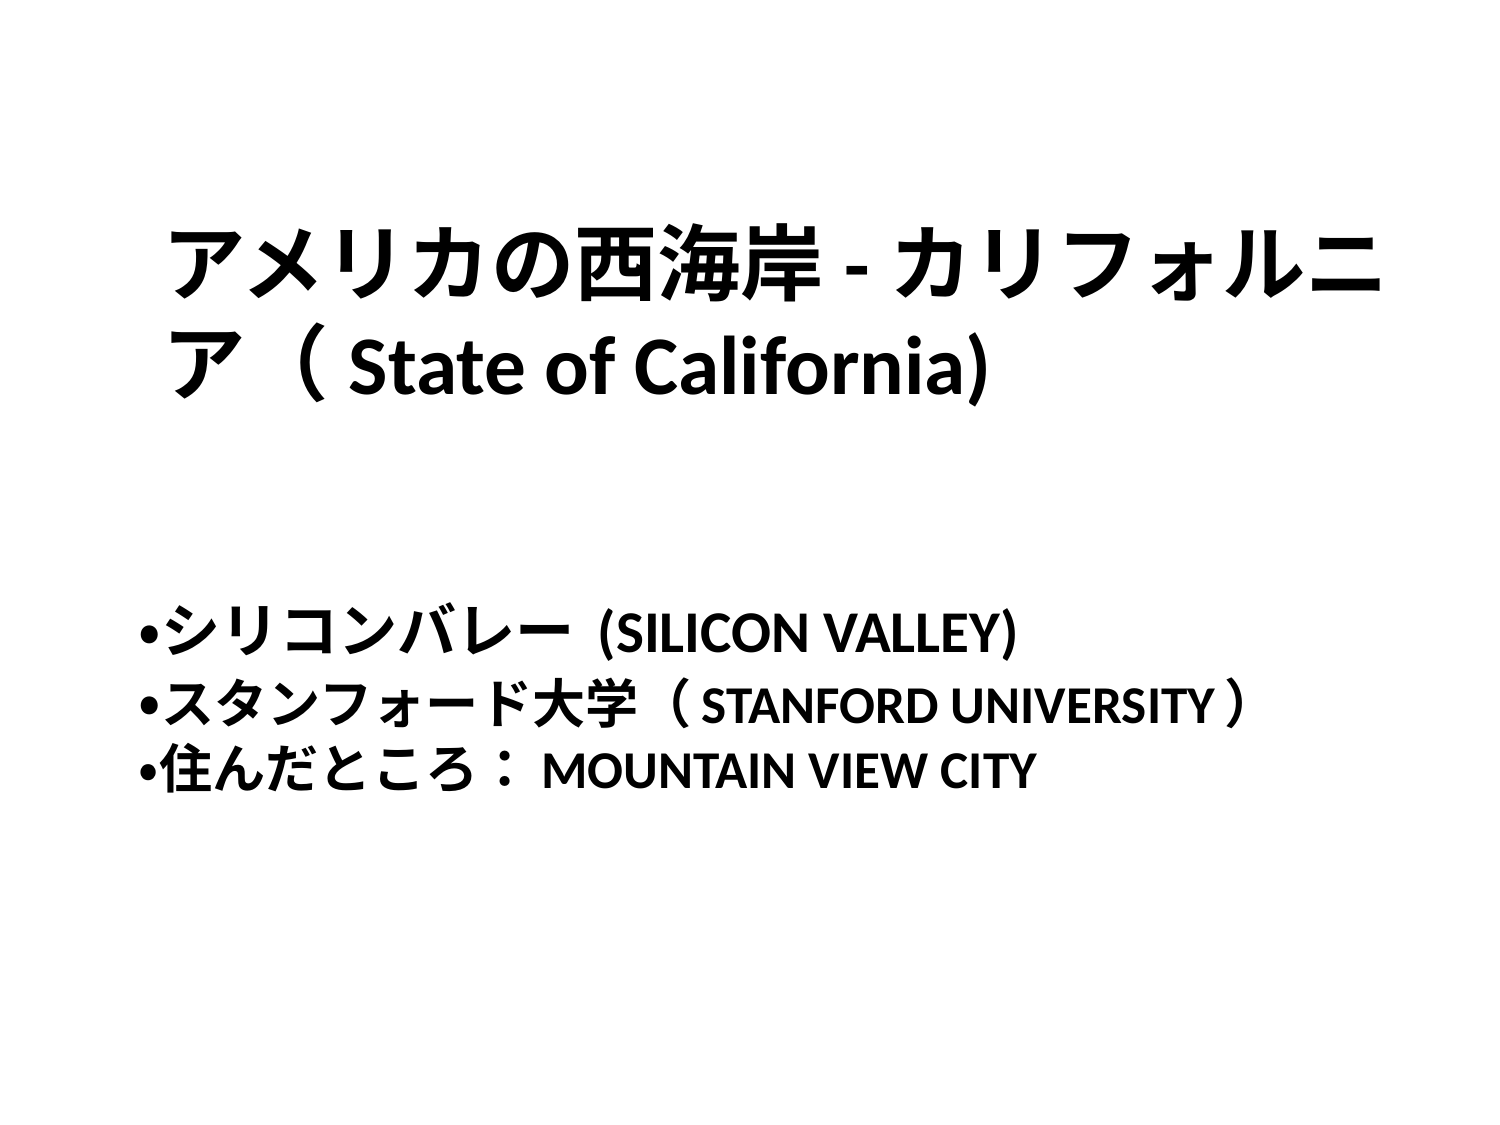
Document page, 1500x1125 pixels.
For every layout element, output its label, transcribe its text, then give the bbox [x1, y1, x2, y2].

list アメリカの西海岸-カリフォルニア（State of California) [147, 172, 1423, 419]
title ・シリコンバレー (Silicon Valley) ・スタンフォード大学（Stanford University） ・住んだところ：Mountain View City [123, 586, 1471, 810]
